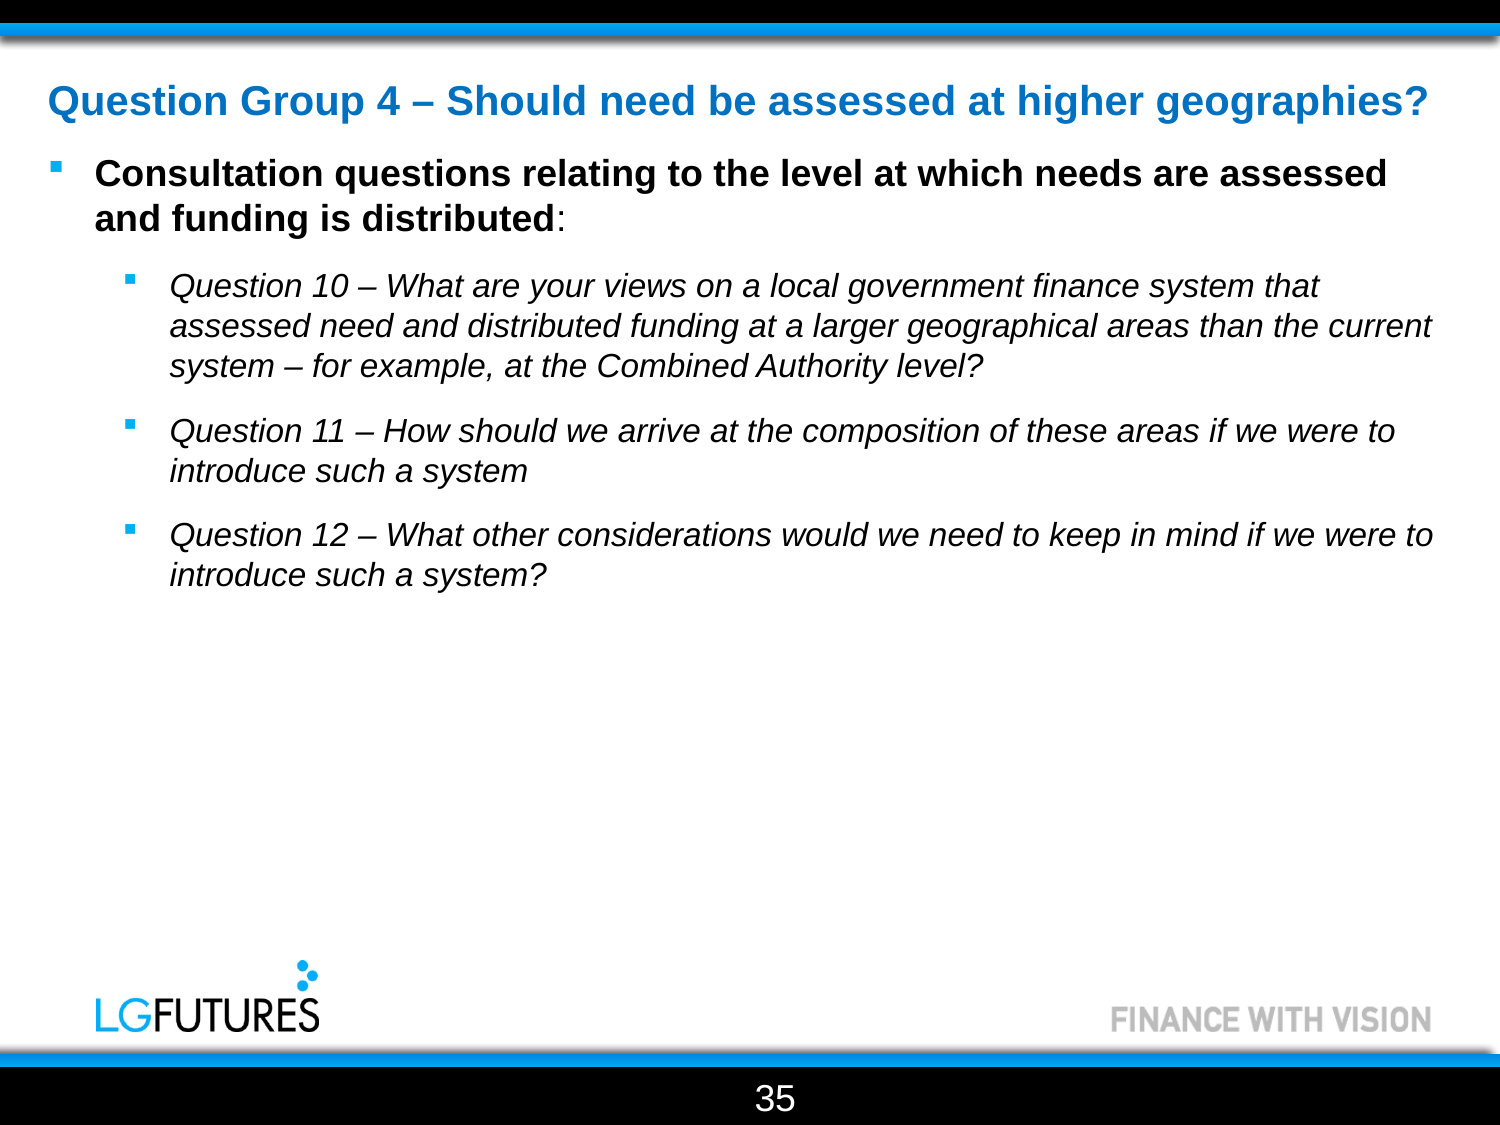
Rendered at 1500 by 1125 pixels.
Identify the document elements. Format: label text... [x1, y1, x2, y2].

text_box Question Group 4 – Should need be assessed at higher geographies? Consultation questions relating to the level at which needs are assessed and funding is distributed: Question 10 – What are your views on a local government finance system that assessed need and distributed funding at a larger geographical areas than the current system – for example, at the Combined Authority level? Question 11 – How should we arrive at the composition of these areas if we were to introduce such a system Question 12 – What other considerations would we need to keep in mind if we were to introduce such a system? [32, 66, 1471, 601]
text_box 35 [739, 1066, 1090, 1125]
picture [1109, 1001, 1465, 1032]
picture [96, 960, 319, 1032]
